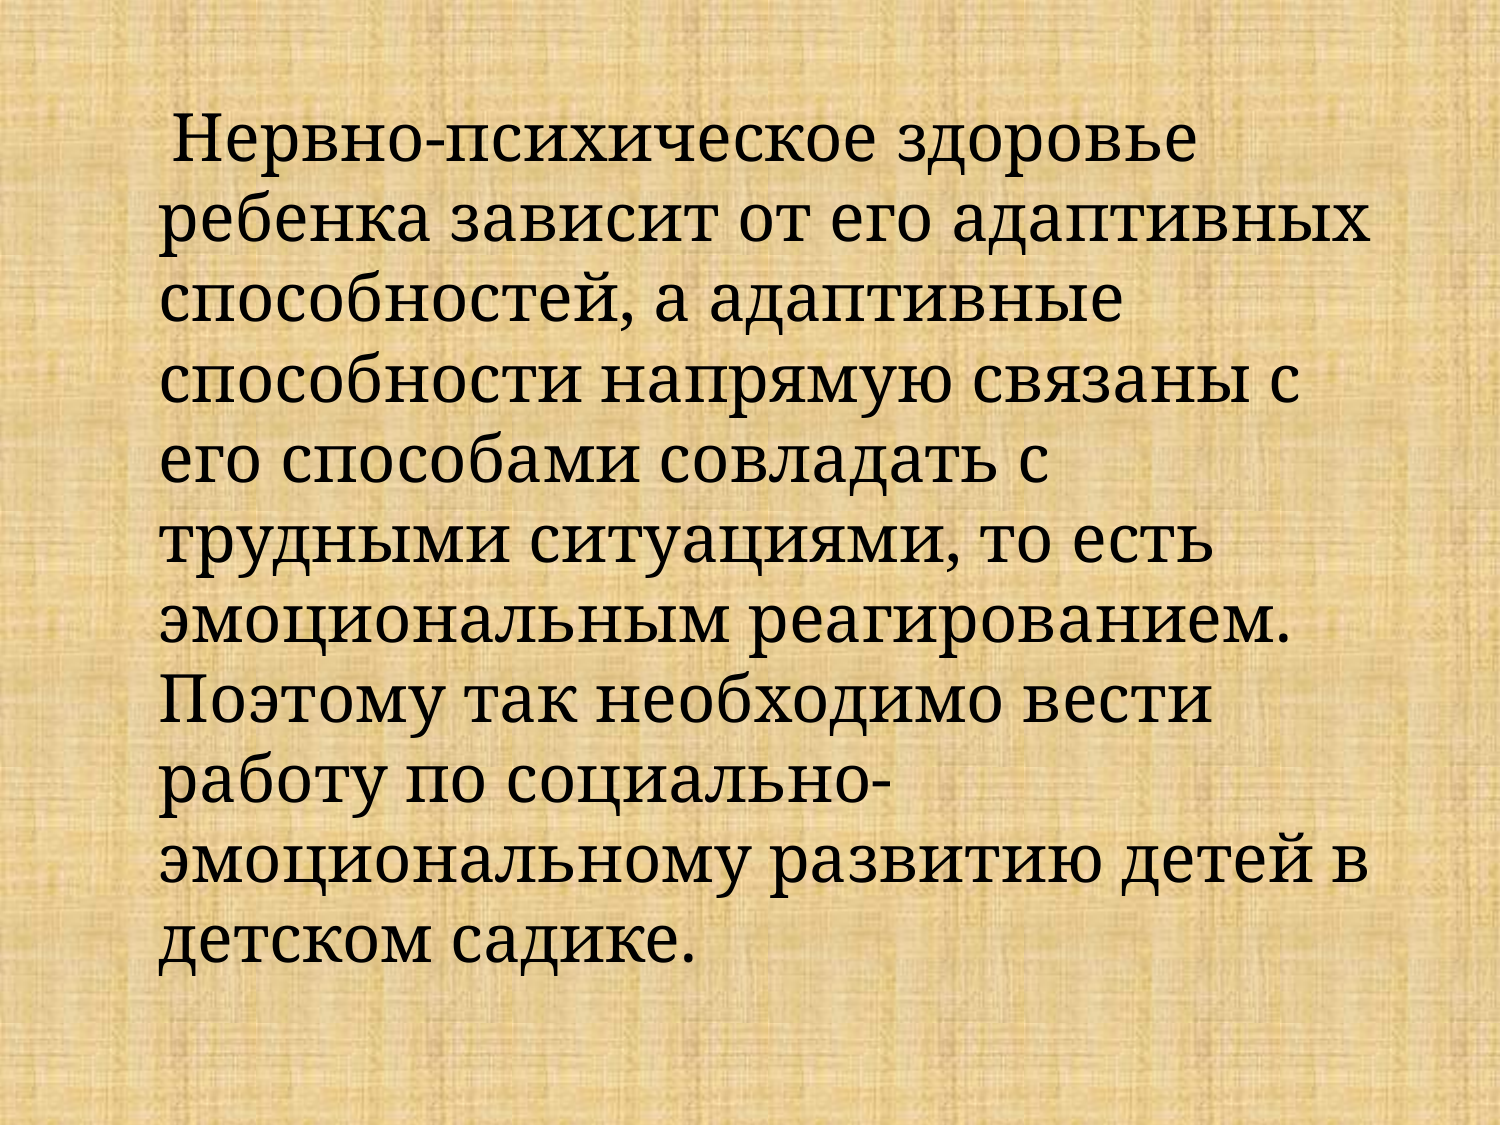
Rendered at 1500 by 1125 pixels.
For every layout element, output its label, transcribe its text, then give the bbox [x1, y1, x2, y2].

picture [0, 0, 1500, 1125]
list Нервно-психическое здоровье ребенка зависит от его адаптивных способностей, а адаптивные способности напрямую связаны с его способами совладать с трудными ситуациями, то есть эмоциональным реагированием. Поэтому так необходимо вести работу по социально-эмоциональному развитию детей в детском садике. [87, 87, 1425, 1005]
